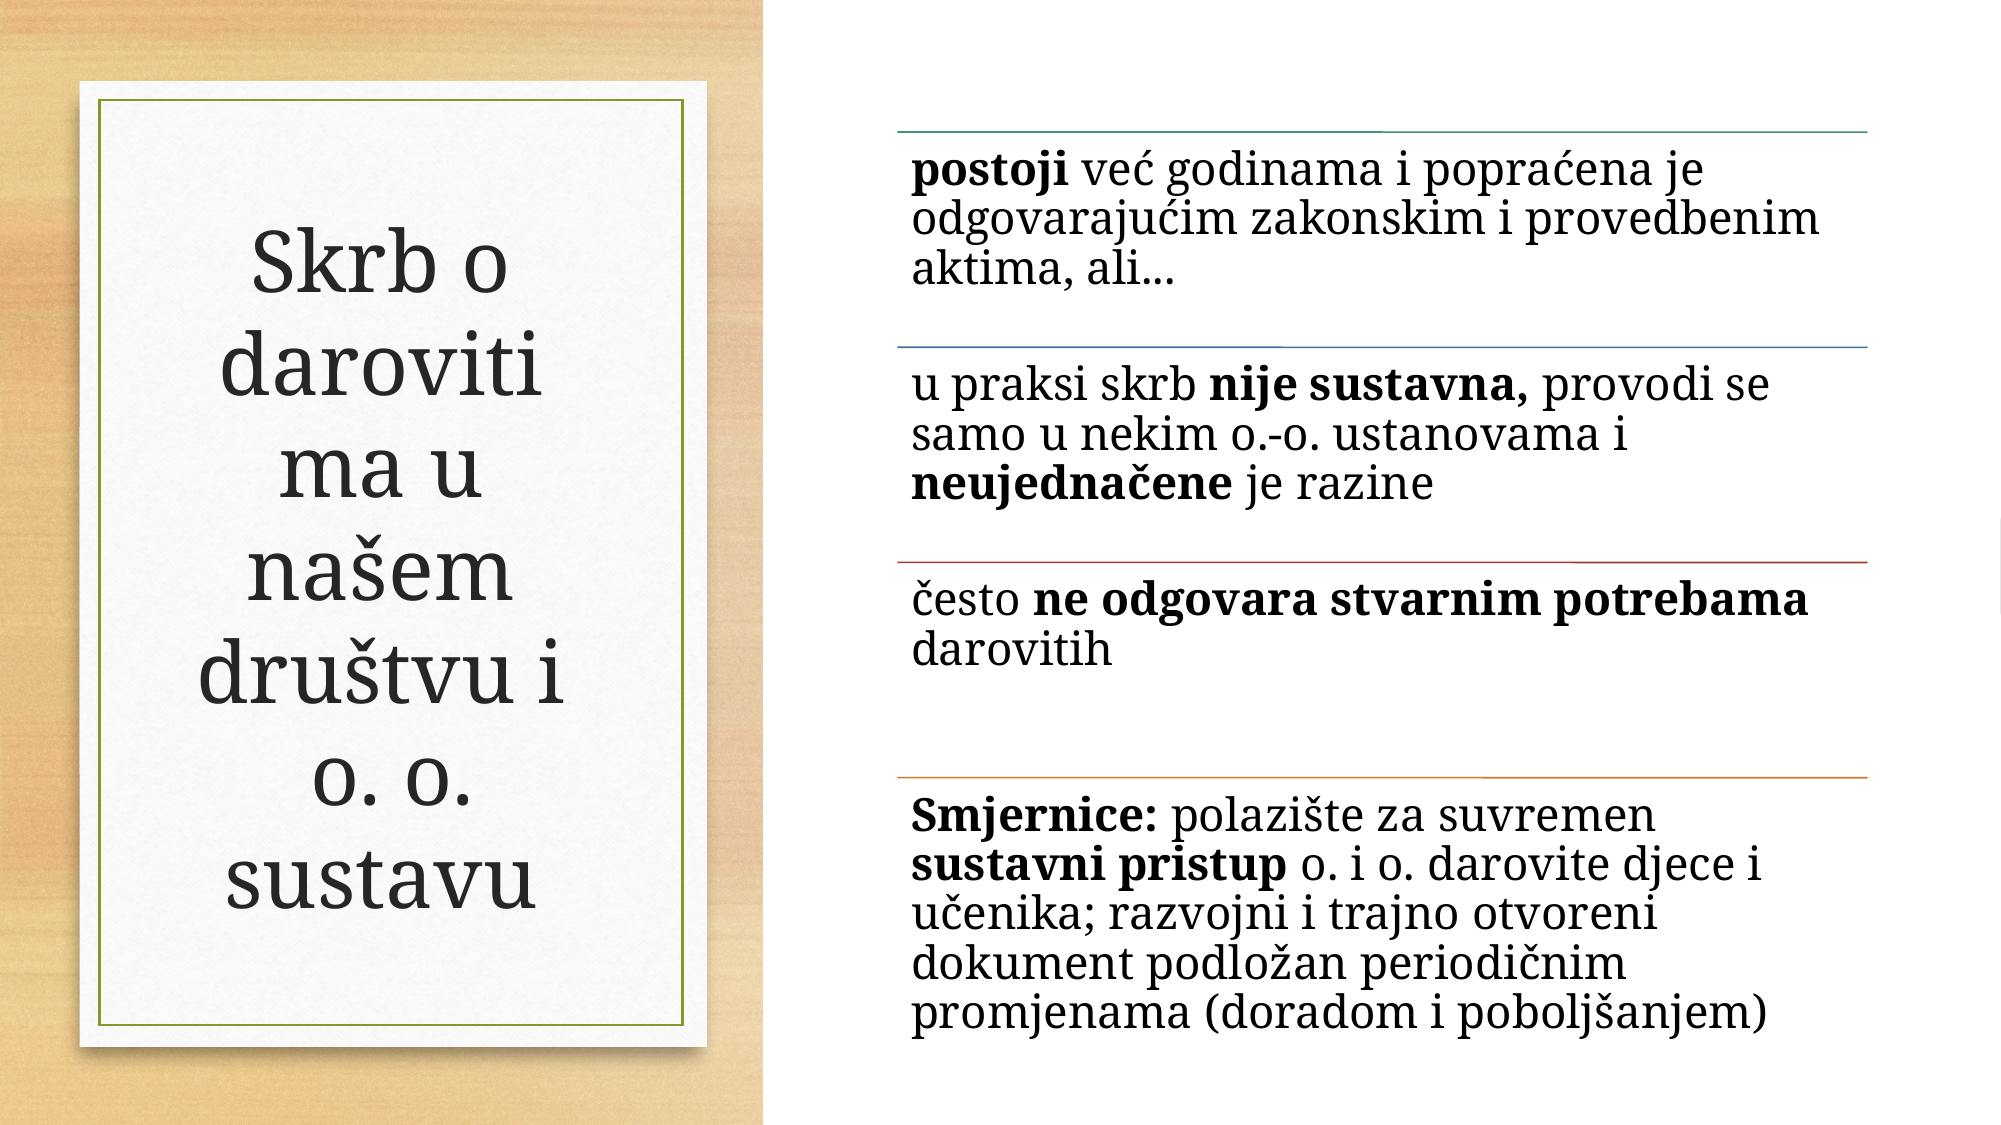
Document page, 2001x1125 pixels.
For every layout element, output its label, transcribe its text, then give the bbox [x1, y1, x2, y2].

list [897, 131, 1868, 994]
text_box [99, 99, 683, 1026]
text_box [762, 0, 2000, 1125]
title Skrb o darovitima u našem društvu i o. o. sustavu [173, 173, 589, 960]
text_box [78, 80, 708, 1048]
text_box [0, 0, 762, 1125]
